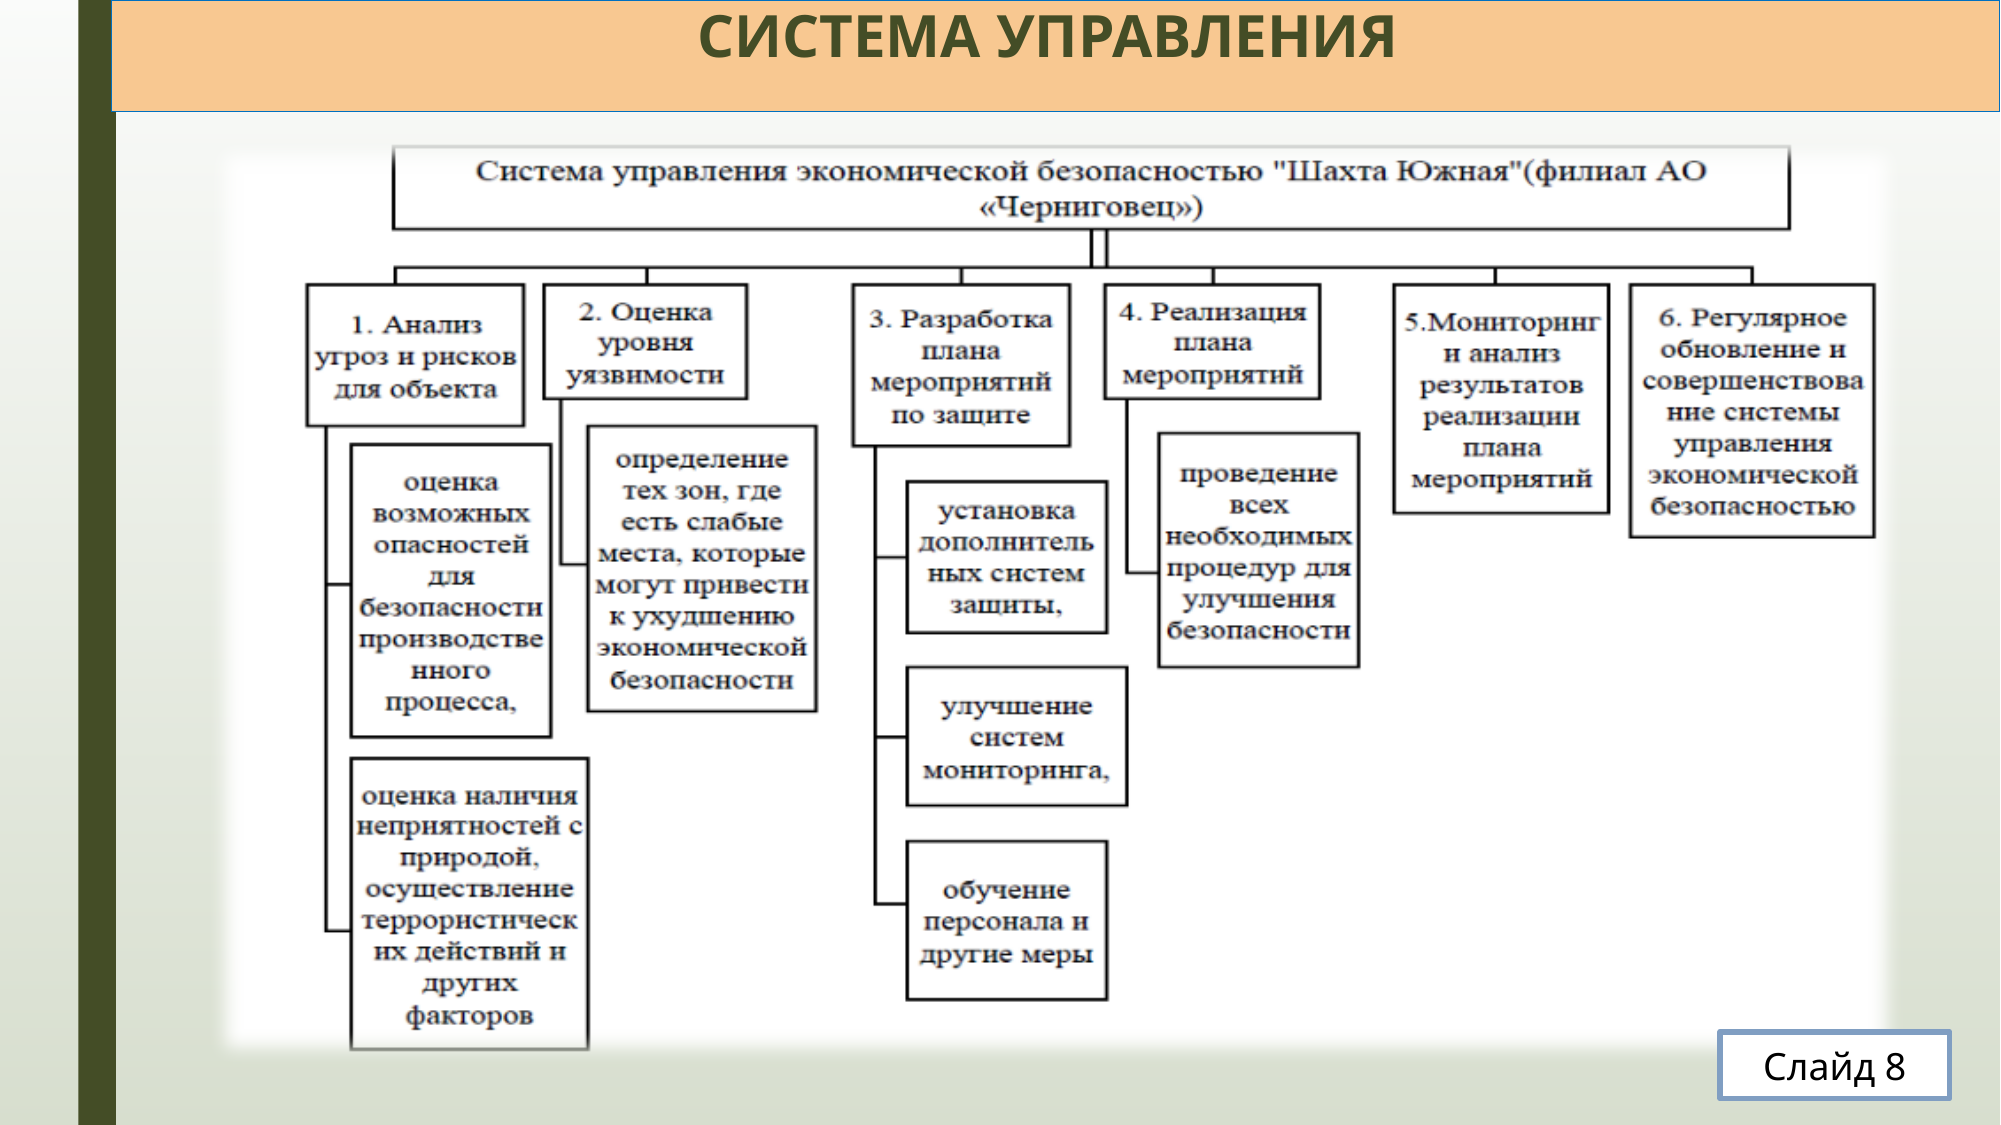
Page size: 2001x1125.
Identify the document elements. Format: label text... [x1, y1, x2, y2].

text_box Слайд 8 [1717, 1029, 1952, 1101]
text_box [111, 154, 208, 1060]
title СИСТЕМА УПРАВЛЕНИЯ [111, 0, 2000, 112]
picture [208, 138, 1903, 1064]
